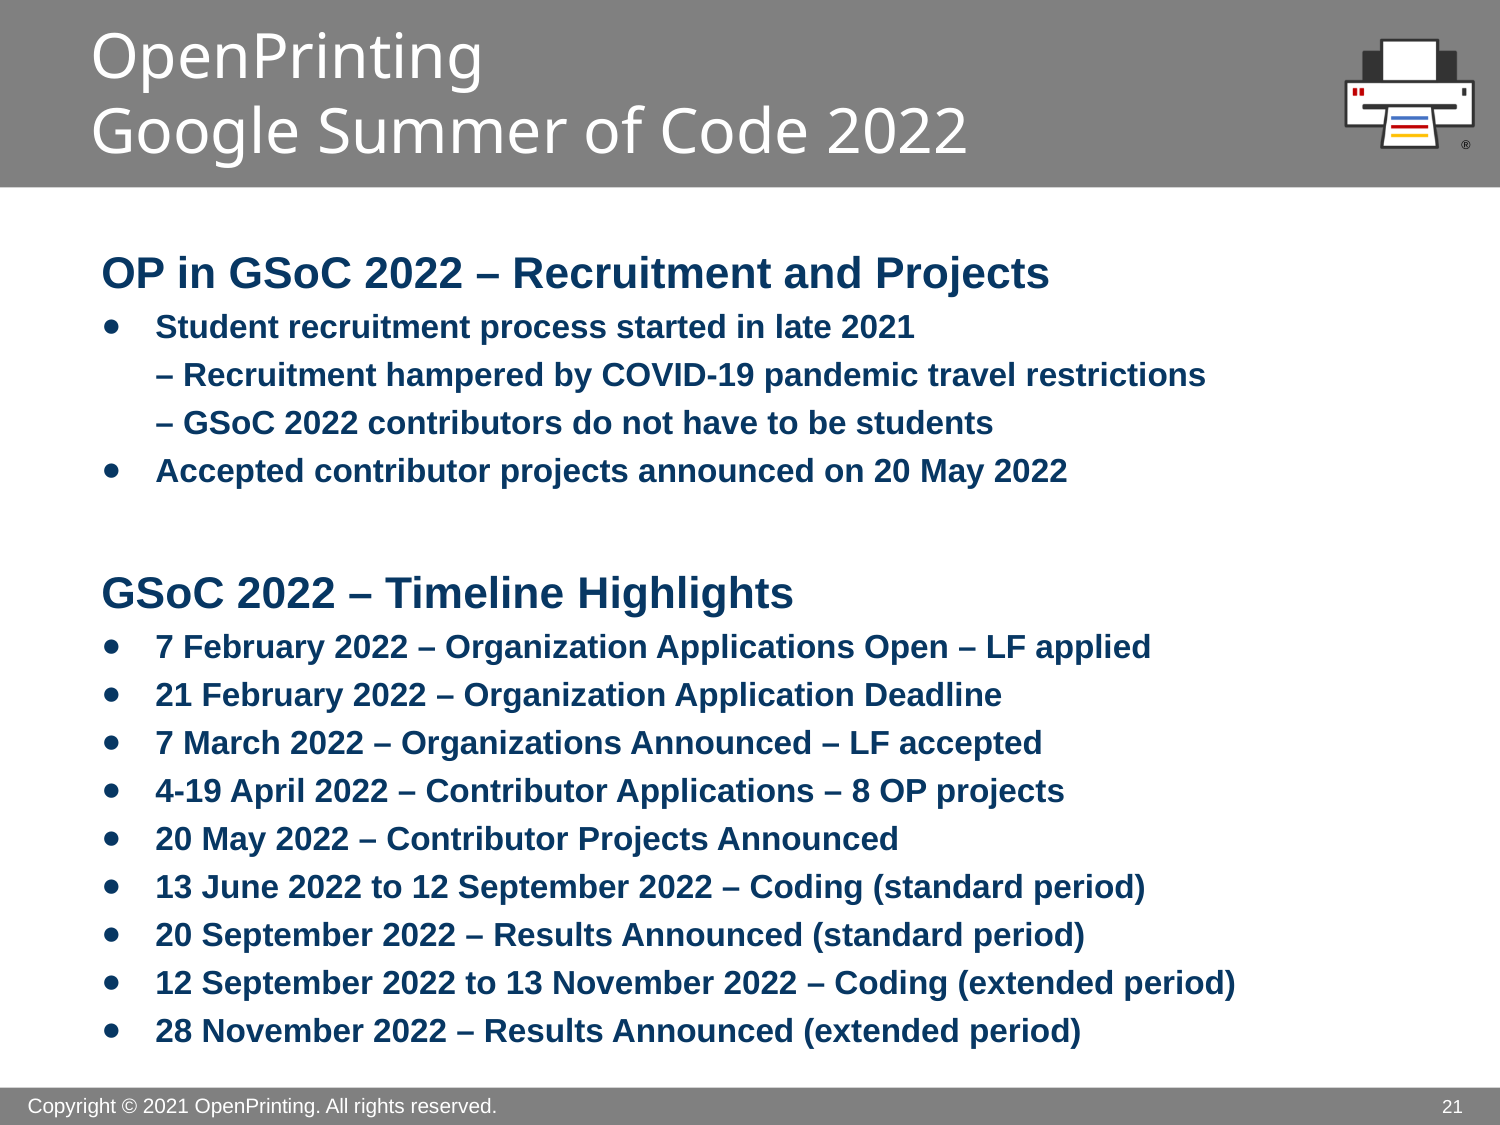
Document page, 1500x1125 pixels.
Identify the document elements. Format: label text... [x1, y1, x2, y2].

slide_number 21 [1405, 1087, 1500, 1125]
title OpenPrinting Google Summer of Code 2022 [74, 7, 1318, 175]
picture [1339, 33, 1480, 154]
list OP in GSoC 2022 – Recruitment and Projects Student recruitment process started in late 2021 – Recruitment hampered by COVID-19 pandemic travel restrictions – GSoC 2022 contributors do not have to be students Accepted contributor projects announced on 20 May 2022 GSoC 2022 – Timeline Highlights 7 February 2022 – Organization Applications Open – LF applied 21 February 2022 – Organization Application Deadline 7 March 2022 – Organizations Announced – LF accepted 4-19 April 2022 – Contributor Applications – 8 OP projects 20 May 2022 – Contributor Projects Announced 13 June 2022 to 12 September 2022 – Coding (standard period) 20 September 2022 – Results Announced (standard period) 12 September 2022 to 13 November 2022 – Coding (extended period) 28 November 2022 – Results Announced (extended period) [74, 224, 1426, 1068]
